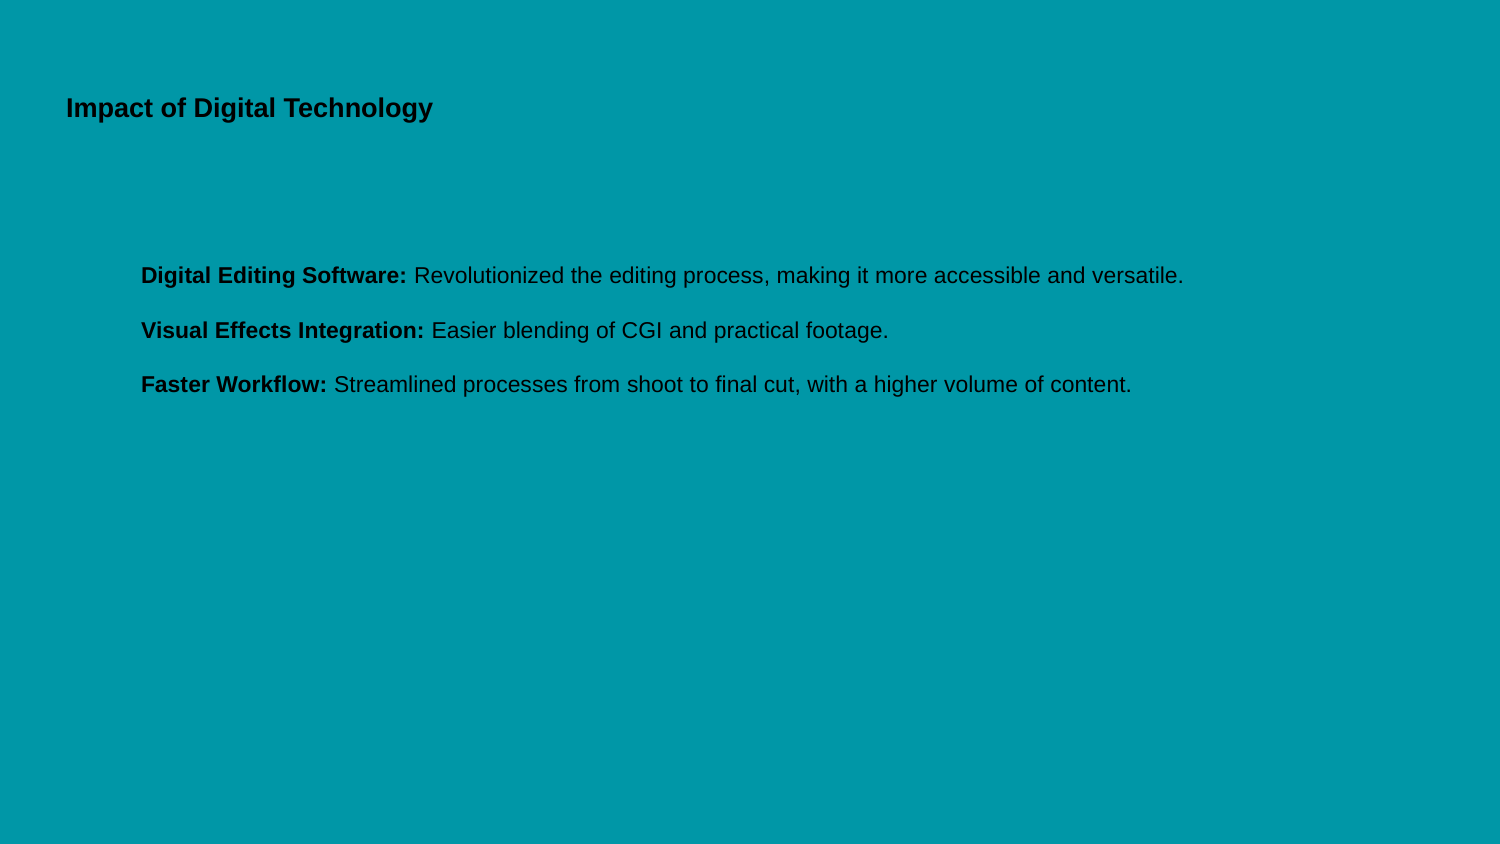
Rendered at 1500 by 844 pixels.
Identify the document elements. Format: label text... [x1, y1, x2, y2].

title Impact of Digital Technology [51, 72, 1449, 167]
list Digital Editing Software: Revolutionized the editing process, making it more accessible and versatile. Visual Effects Integration: Easier blending of CGI and practical footage. Faster Workflow: Streamlined processes from shoot to final cut, with a higher volume of content. [51, 189, 1449, 750]
